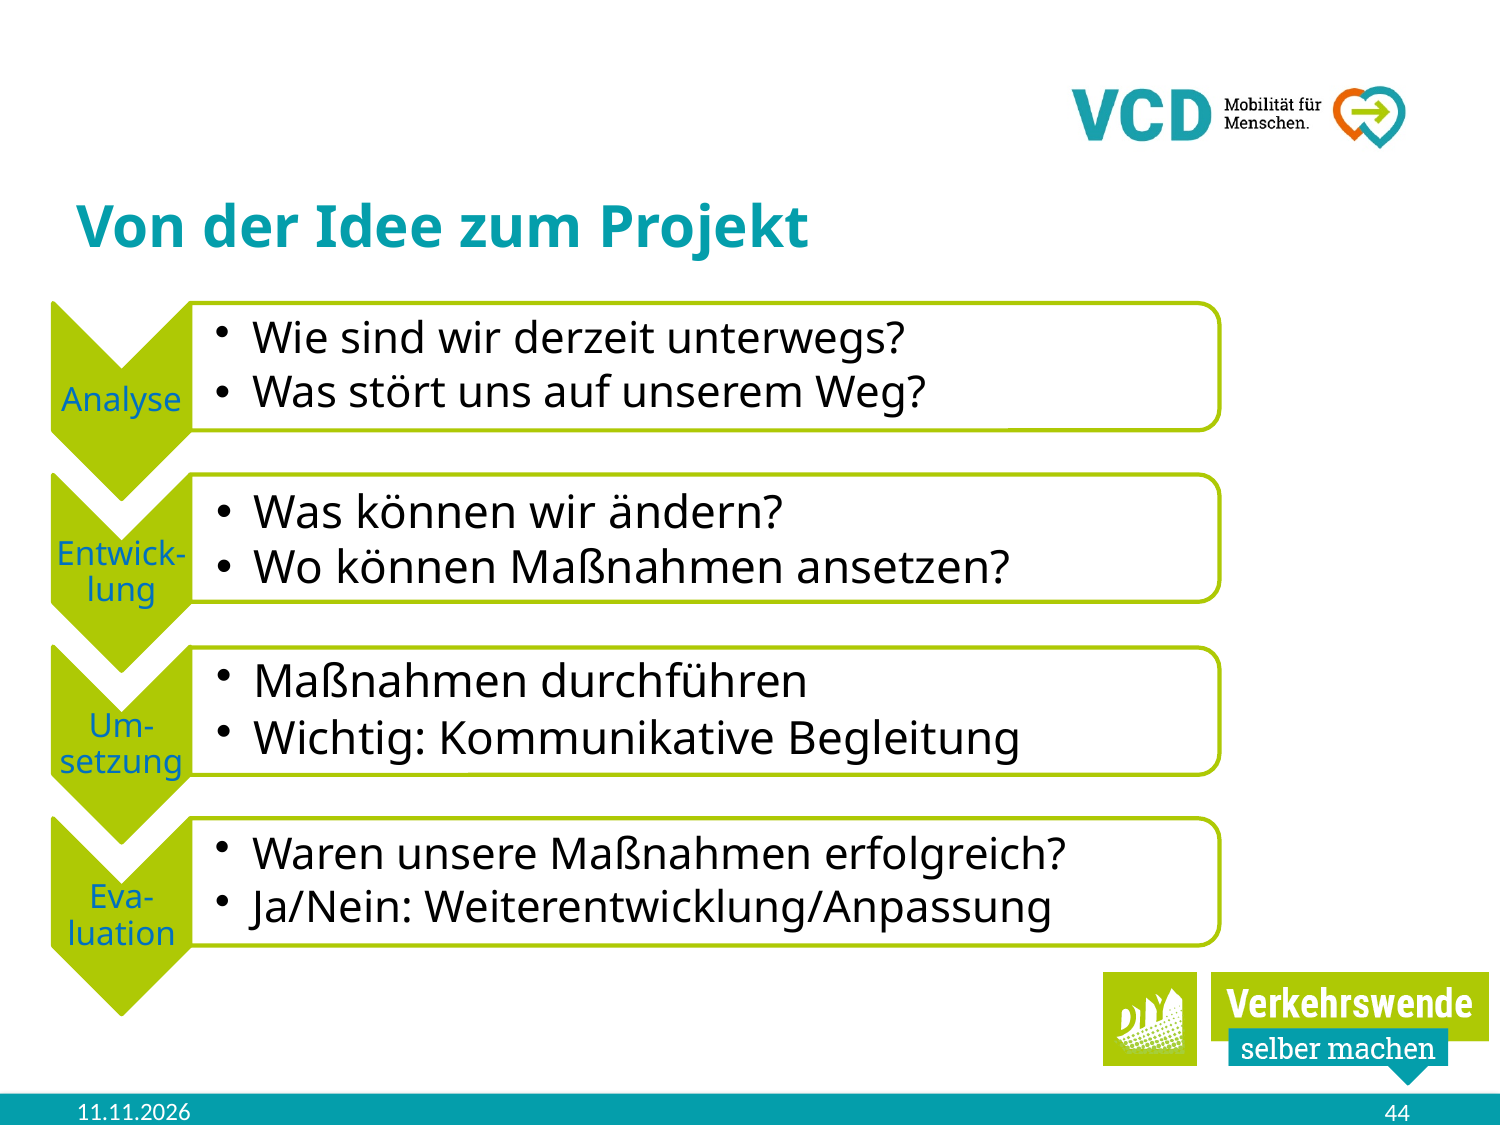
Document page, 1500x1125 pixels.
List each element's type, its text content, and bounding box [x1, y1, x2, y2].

picture [1045, 63, 1431, 166]
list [52, 302, 1220, 1015]
slide_number 44 [1074, 1092, 1425, 1125]
text_box Von der Idee zum Projekt [61, 181, 825, 267]
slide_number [61, 1091, 658, 1125]
picture [1103, 972, 1489, 1086]
